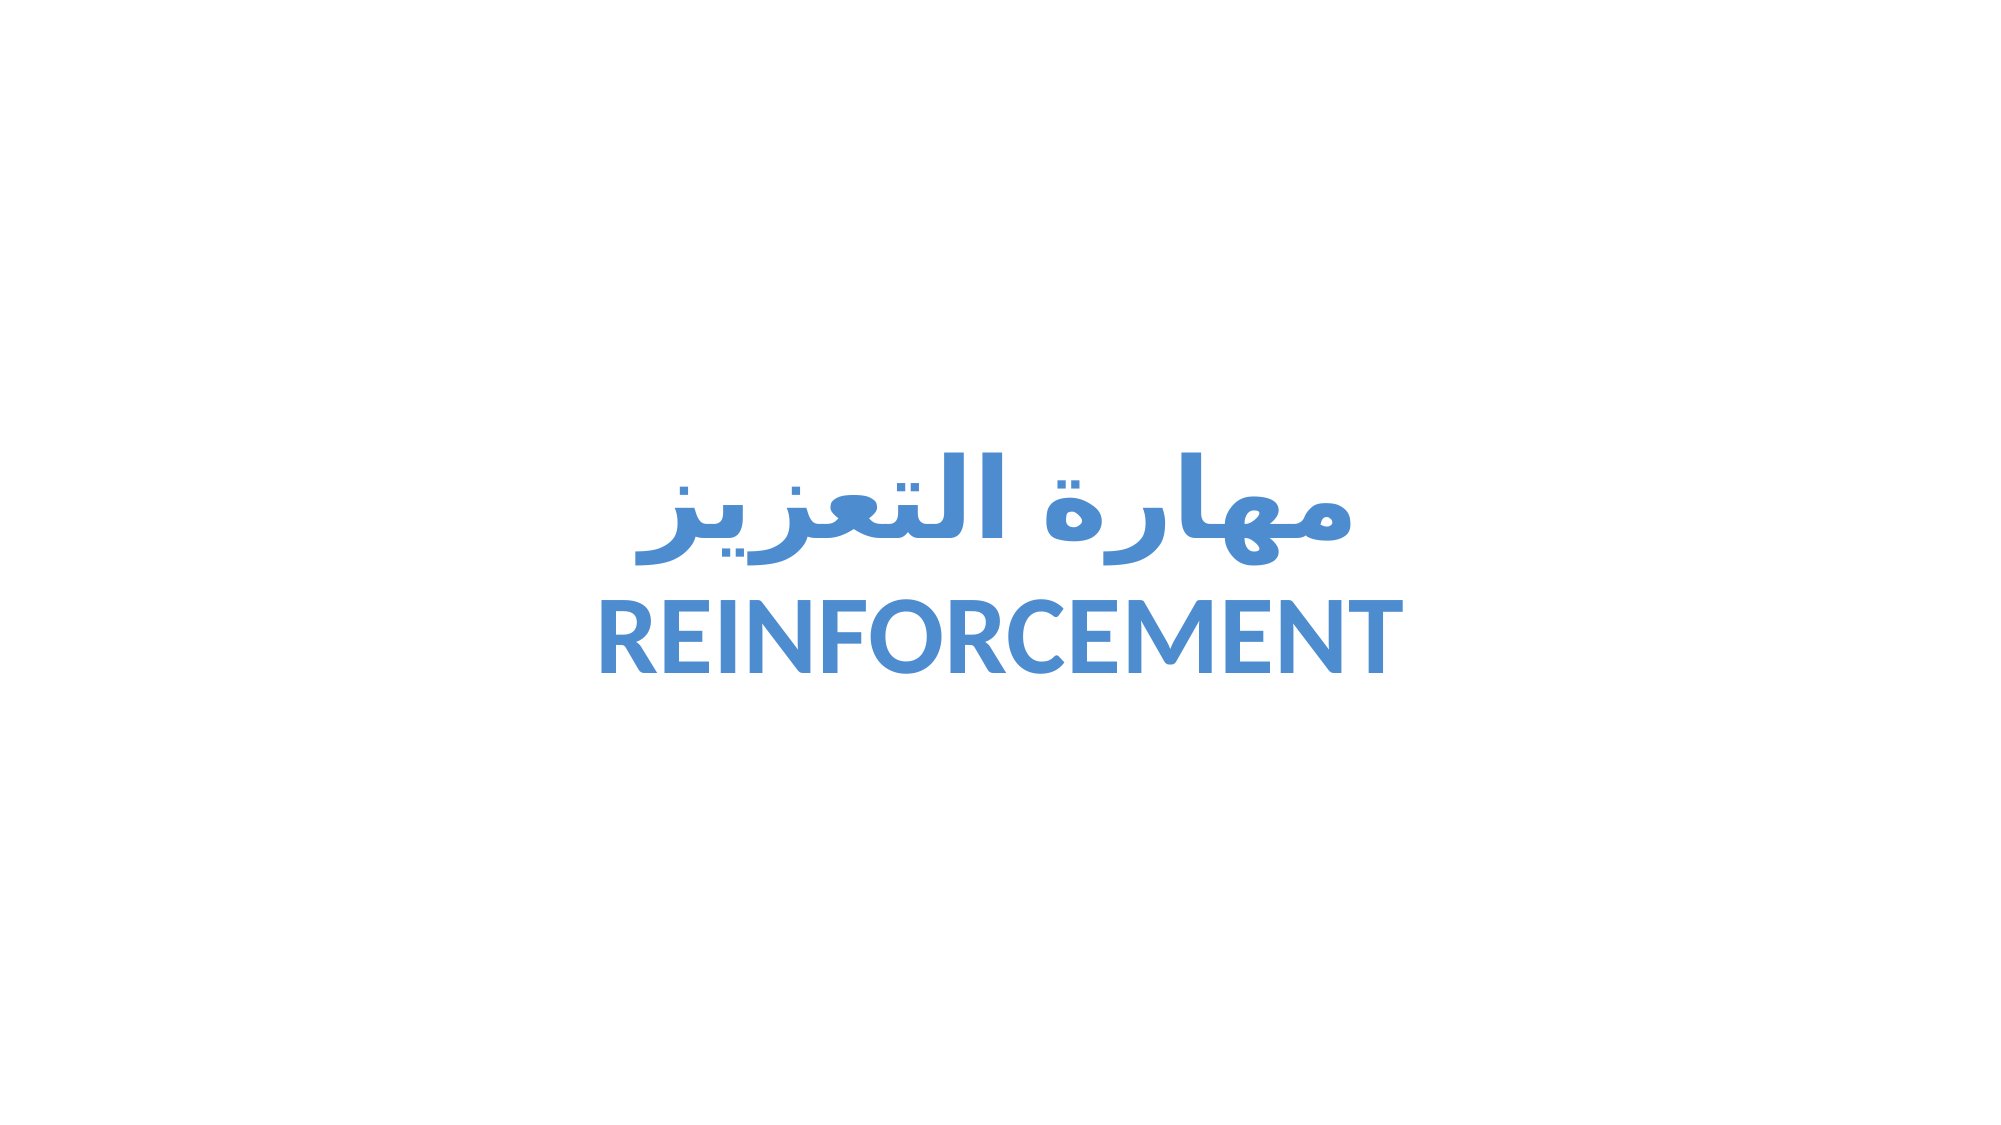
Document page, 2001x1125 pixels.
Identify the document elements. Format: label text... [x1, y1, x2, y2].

text_box مهارة التعزيز Reinforcement [580, 418, 1420, 704]
